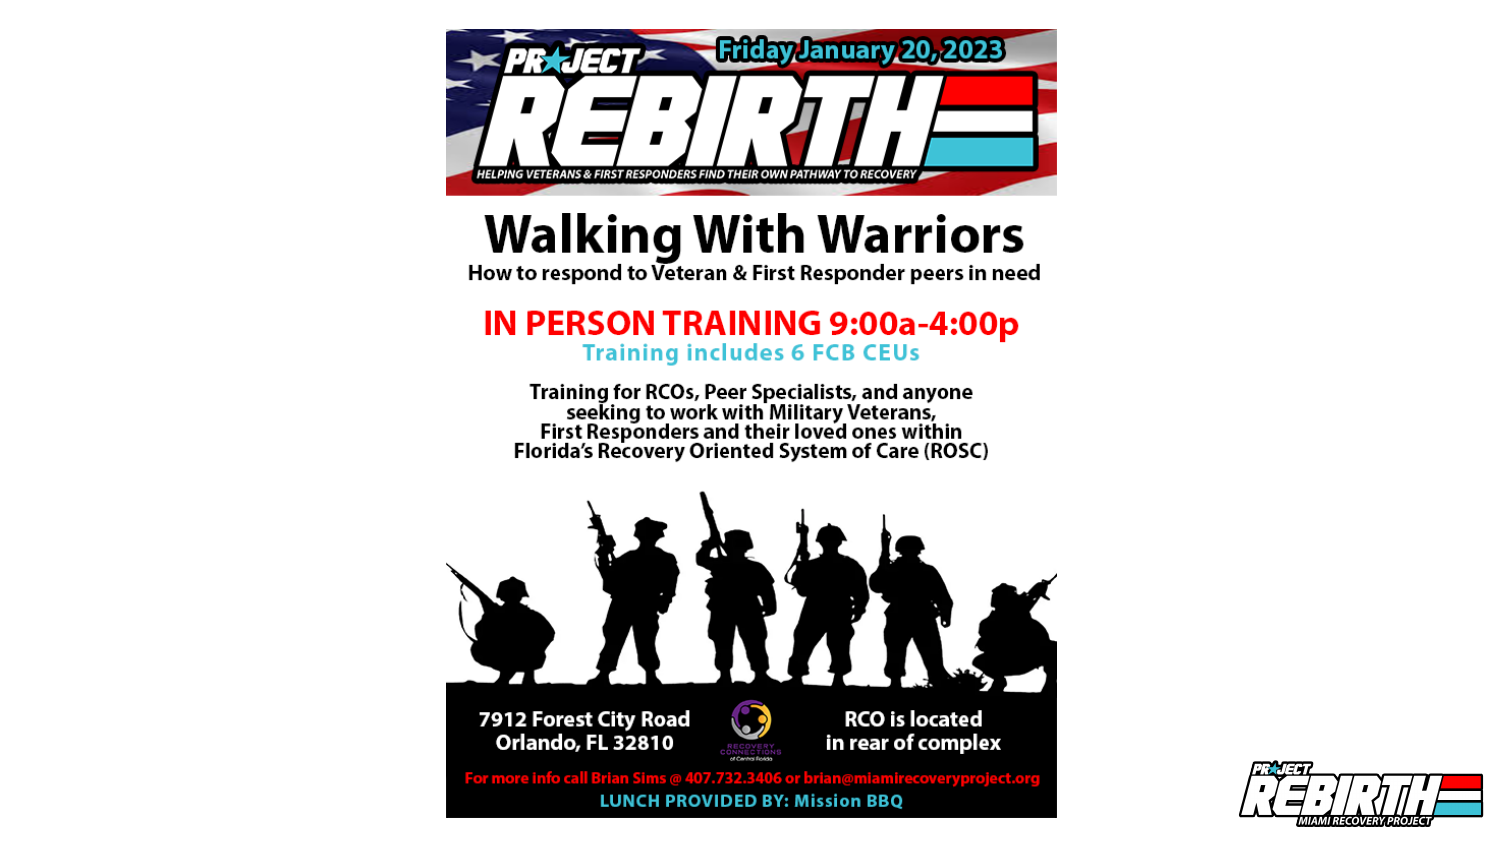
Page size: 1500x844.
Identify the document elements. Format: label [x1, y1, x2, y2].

picture [1237, 756, 1486, 835]
picture [446, 29, 1057, 818]
